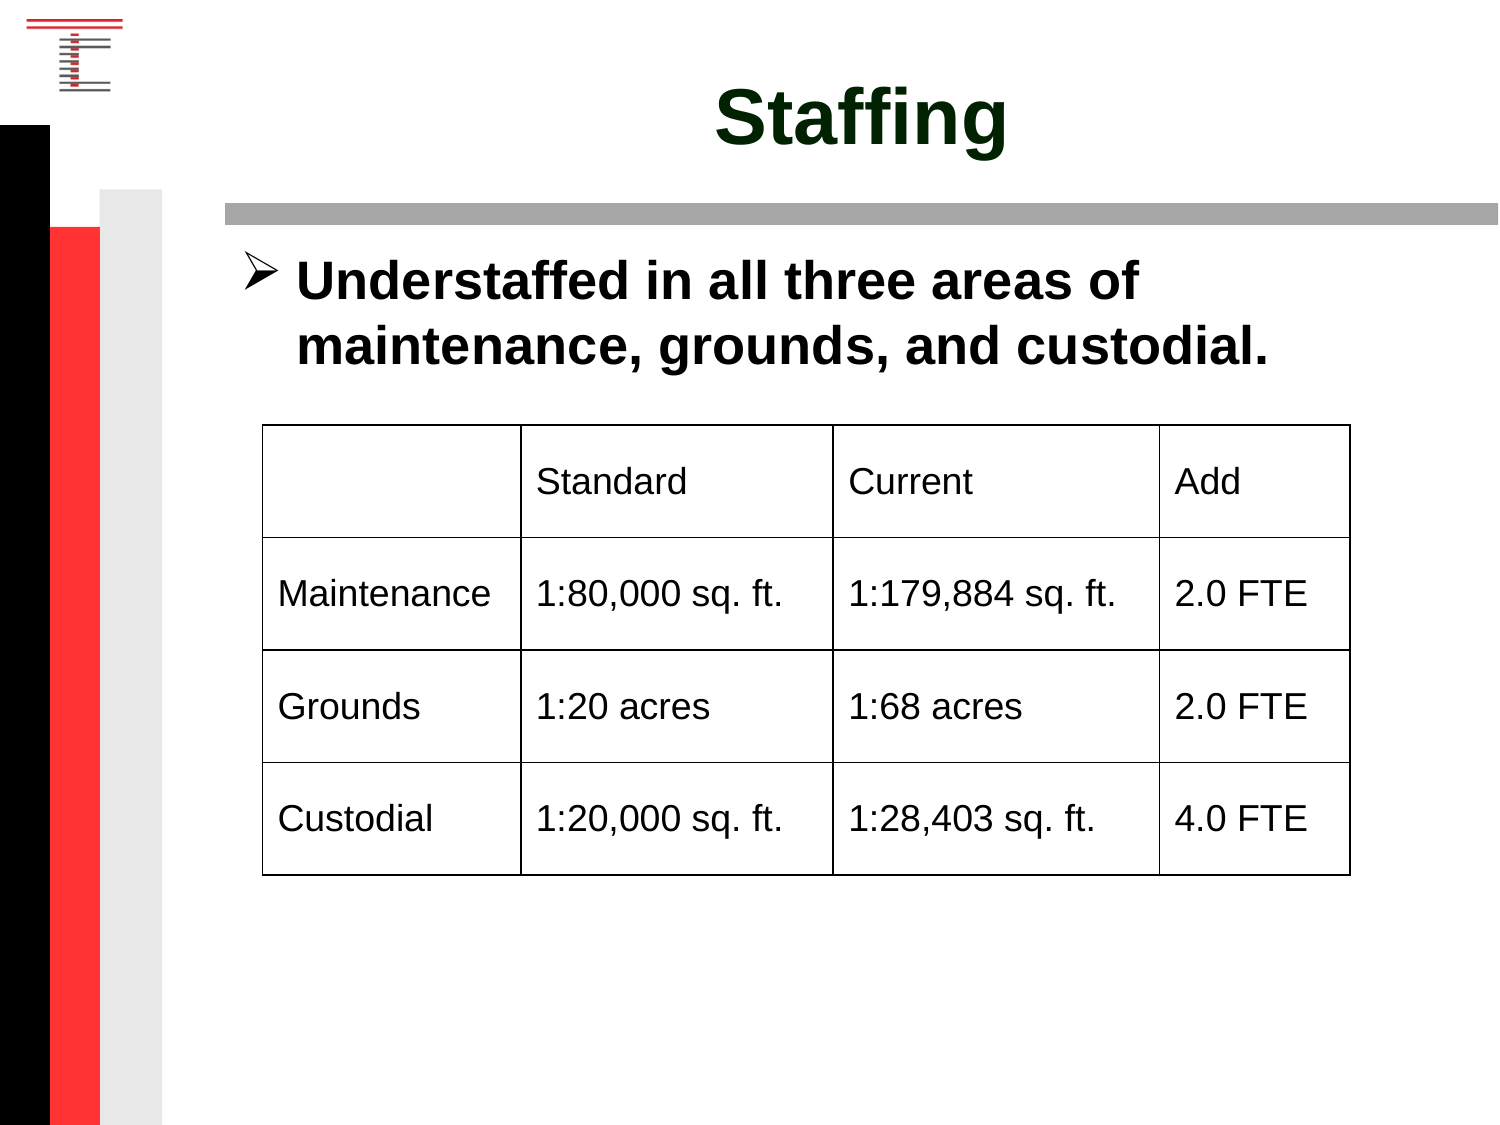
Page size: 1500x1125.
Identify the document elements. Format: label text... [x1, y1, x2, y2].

table_cell 1:20 acres [522, 651, 832, 762]
table_cell 1:68 acres [834, 651, 1159, 762]
table_cell 2.0 FTE [1160, 538, 1349, 649]
table_cell 1:179,884 sq. ft. [834, 538, 1159, 649]
table_cell 1:20,000 sq. ft. [522, 763, 832, 874]
list Understaffed in all three areas of maintenance, grounds, and custodial. [224, 237, 1500, 1026]
title Staffing [224, 37, 1500, 188]
table_cell 2.0 FTE [1160, 651, 1349, 762]
table_cell Custodial [263, 763, 520, 874]
table_cell Maintenance [263, 538, 520, 649]
table_header Standard [522, 426, 832, 537]
picture [24, 19, 125, 95]
table_header Current [834, 426, 1159, 537]
table_header [263, 426, 520, 537]
table_header Add [1160, 426, 1349, 537]
table_cell Grounds [263, 651, 520, 762]
table_cell 1:80,000 sq. ft. [522, 538, 832, 649]
table_cell 1:28,403 sq. ft. [834, 763, 1159, 874]
table_cell 4.0 FTE [1160, 763, 1349, 874]
